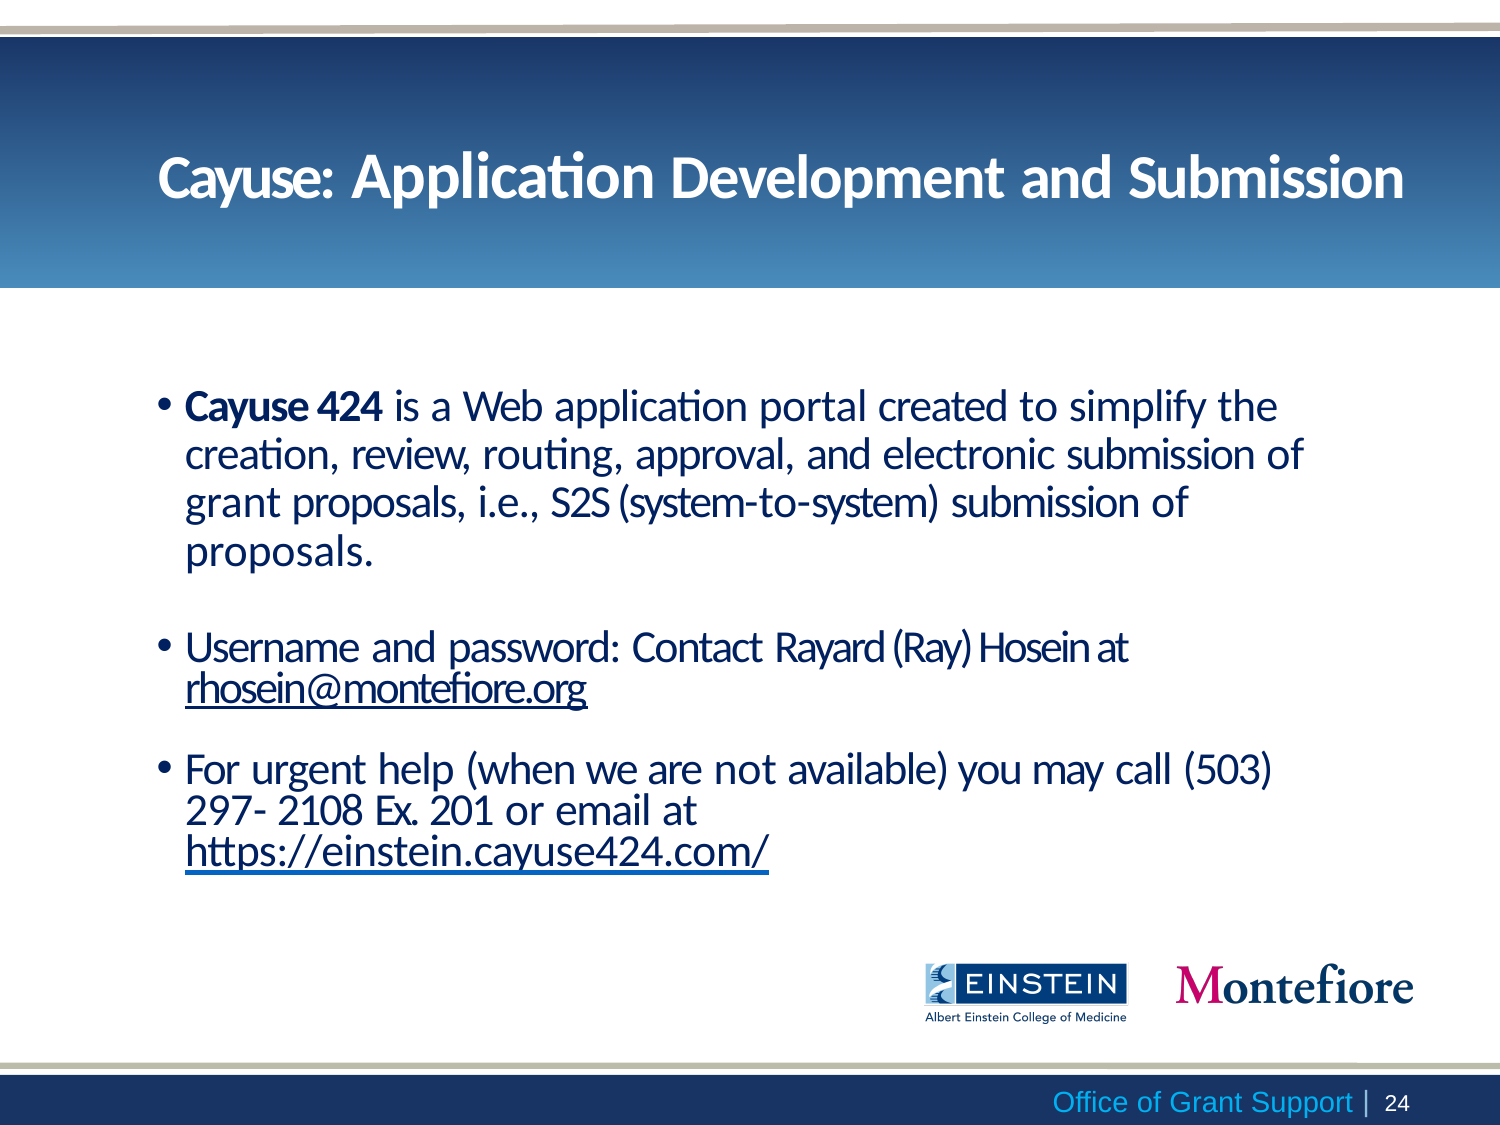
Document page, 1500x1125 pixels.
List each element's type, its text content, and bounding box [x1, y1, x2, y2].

text_box Office of Grant Support [1037, 1076, 1312, 1125]
text_box Cayuse 424 is a Web application portal created to simplify the creation, review, routing, approval, and electronic submission of grant proposals, i.e., S2S (system-to-system) submission of proposals. Username and password: Contact Rayard (Ray) Hosein at rhosein@montefiore.org For urgent help (when we are not available) you may call (503) 297- 2108 Ex. 201 or email at https://einstein.cayuse424.com/ [155, 375, 1317, 876]
title Cayuse: Application Development and Submission [58, 68, 1409, 266]
text_box | 23 [1312, 1074, 1425, 1125]
picture [924, 962, 1413, 1024]
